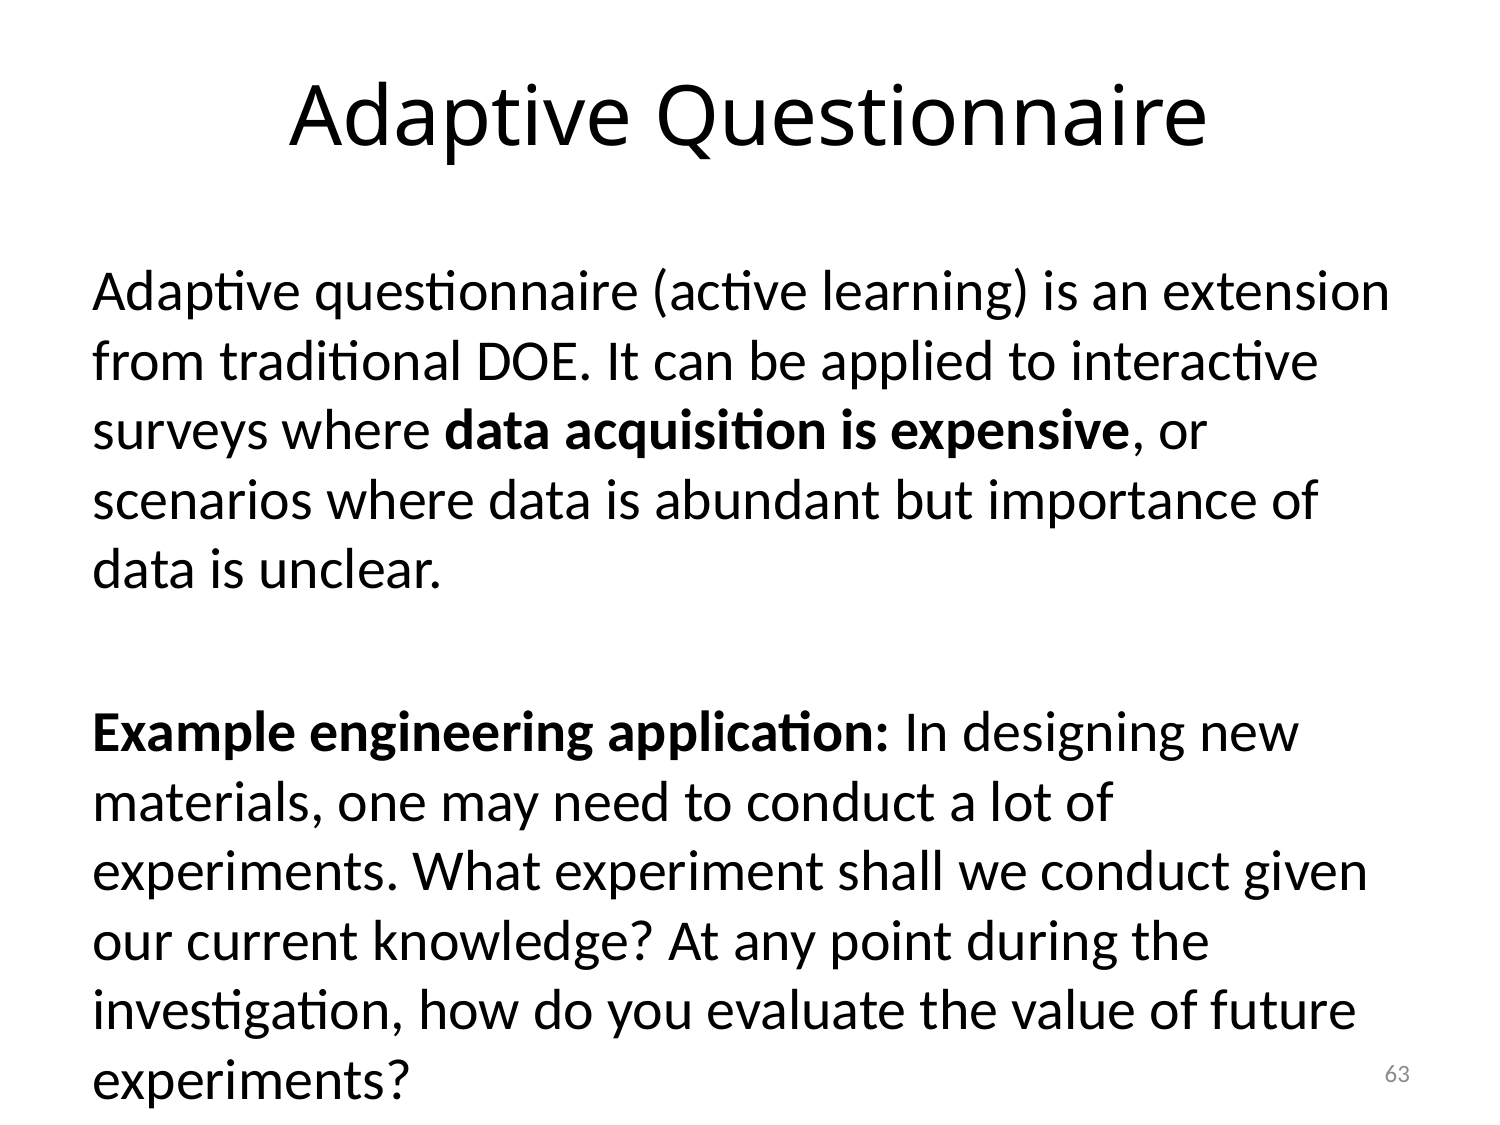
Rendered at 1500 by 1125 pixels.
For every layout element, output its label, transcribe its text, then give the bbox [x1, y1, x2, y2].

text_box [0, 174, 1497, 968]
text_box Adaptive questionnaire (active learning) is an extension from traditional DOE. It can be applied to interactive surveys where data acquisition is expensive, or scenarios where data is abundant but importance of data is unclear. Example engineering application: In designing new materials, one may need to conduct a lot of experiments. What experiment shall we conduct given our current knowledge? At any point during the investigation, how do you evaluate the value of future experiments? [24, 245, 1438, 1125]
text_box Adaptive Questionnaire [0, 62, 1500, 175]
